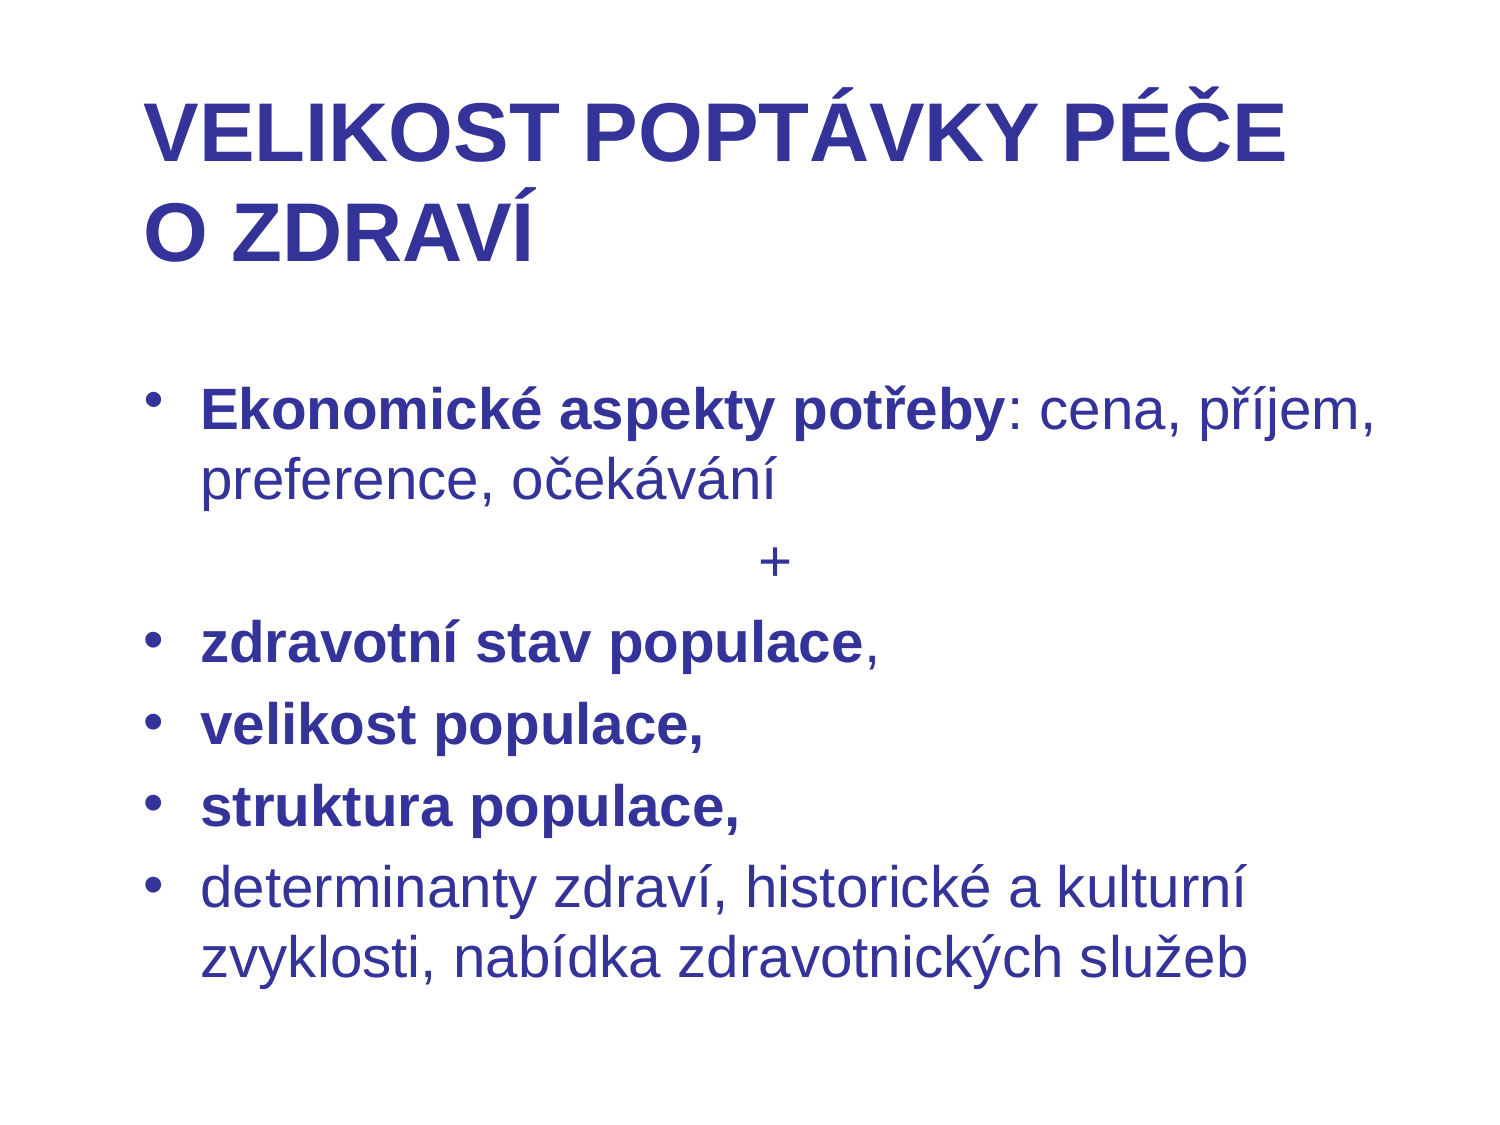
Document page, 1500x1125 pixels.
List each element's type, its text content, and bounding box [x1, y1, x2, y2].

list Velikost poptávky péče o zdraví Ekonomické aspekty potřeby: cena, příjem, preference, očekávání + zdravotní stav populace, velikost populace, struktura populace, determinanty zdraví, historické a kulturní zvyklosti, nabídka zdravotnických služeb [128, 70, 1430, 1063]
